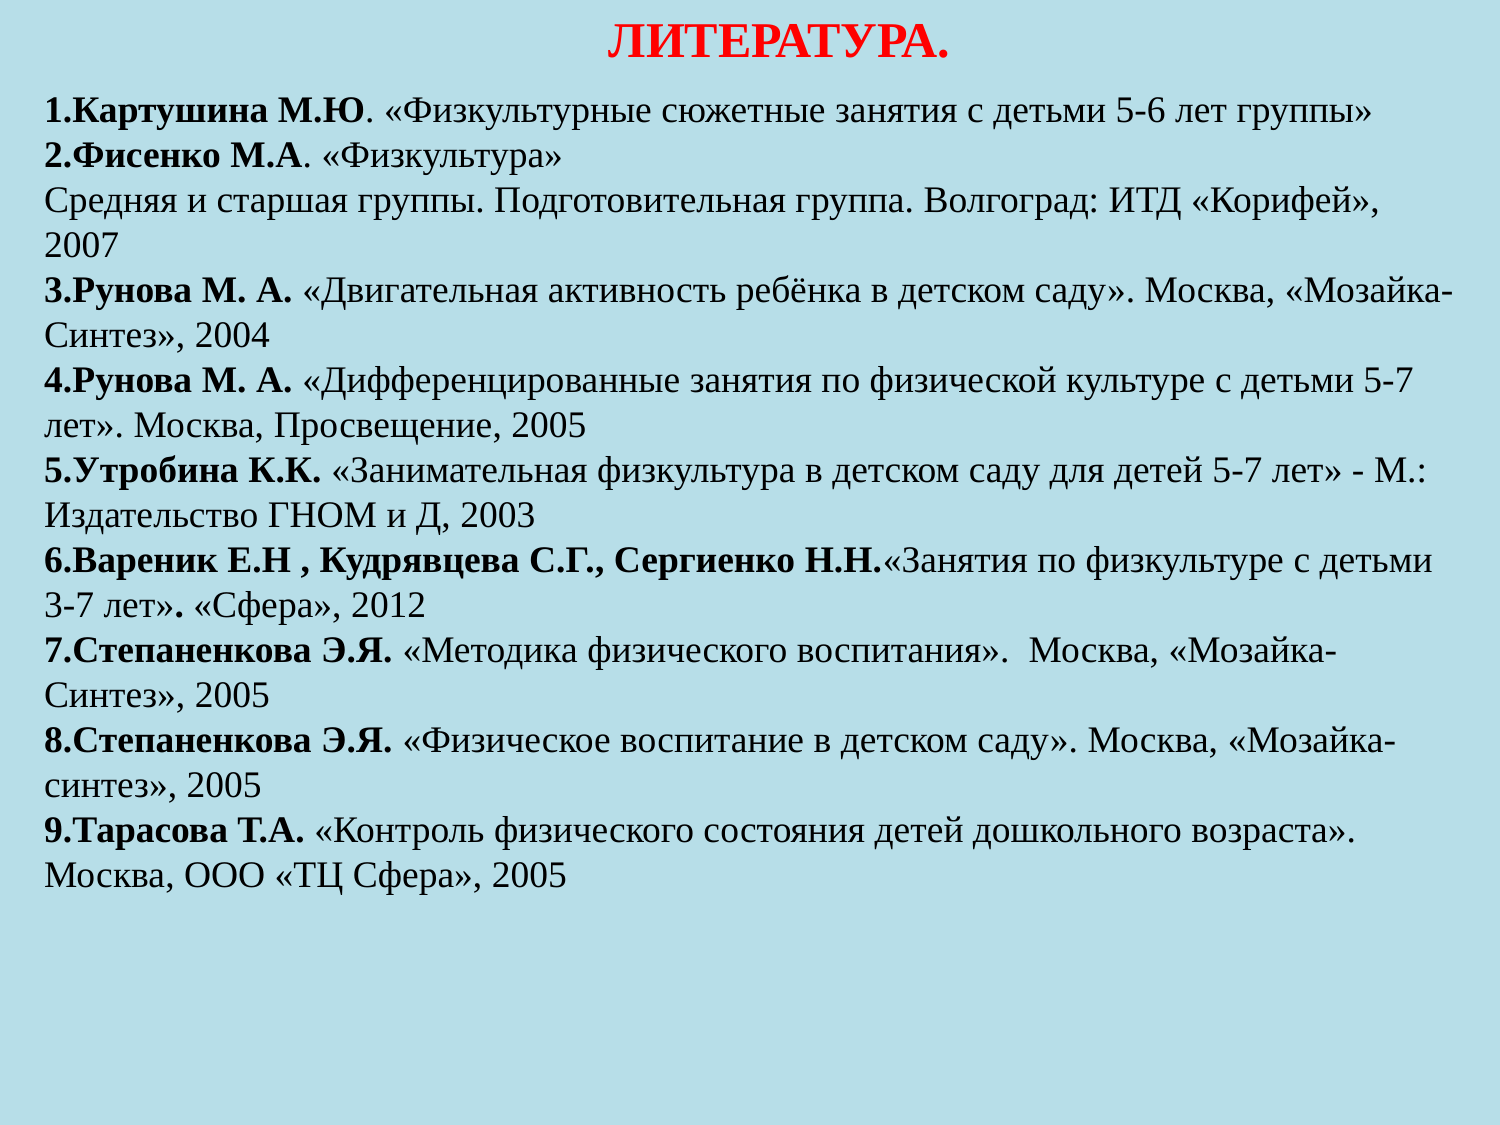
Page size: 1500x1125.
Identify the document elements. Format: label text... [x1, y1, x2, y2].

text_box ЛИТЕРАТУРА. [431, 0, 1128, 78]
text_box 1.Картушина М.Ю. «Физкультурные сюжетные занятия с детьми 5-6 лет группы» 2.Фисенко М.А. «Физкультура» Средняя и старшая группы. Подготовительная группа. Волгоград: ИТД «Корифей», 2007 3.Рунова М. А. «Двигательная активность ребёнка в детском саду». Москва, «Мозайка-Синтез», 2004 4.Рунова М. А. «Дифференцированные занятия по физической культуре с детьми 5-7 лет». Москва, Просвещение, 2005 5.Утробина К.К. «Занимательная физкультура в детском саду для детей 5-7 лет» - М.: Издательство ГНОМ и Д, 2003 6.Вареник Е.Н , Кудрявцева С.Г., Сергиенко Н.Н.«Занятия по физкультуре с детьми 3-7 лет». «Сфера», 2012 7.Степаненкова Э.Я. «Методика физического воспитания». Москва, «Мозайка-Синтез», 2005 8.Степаненкова Э.Я. «Физическое воспитание в детском саду». Москва, «Мозайка-синтез», 2005 9.Тарасова Т.А. «Контроль физического состояния детей дошкольного возраста». Москва, ООО «ТЦ Сфера», 2005 [29, 78, 1471, 1125]
